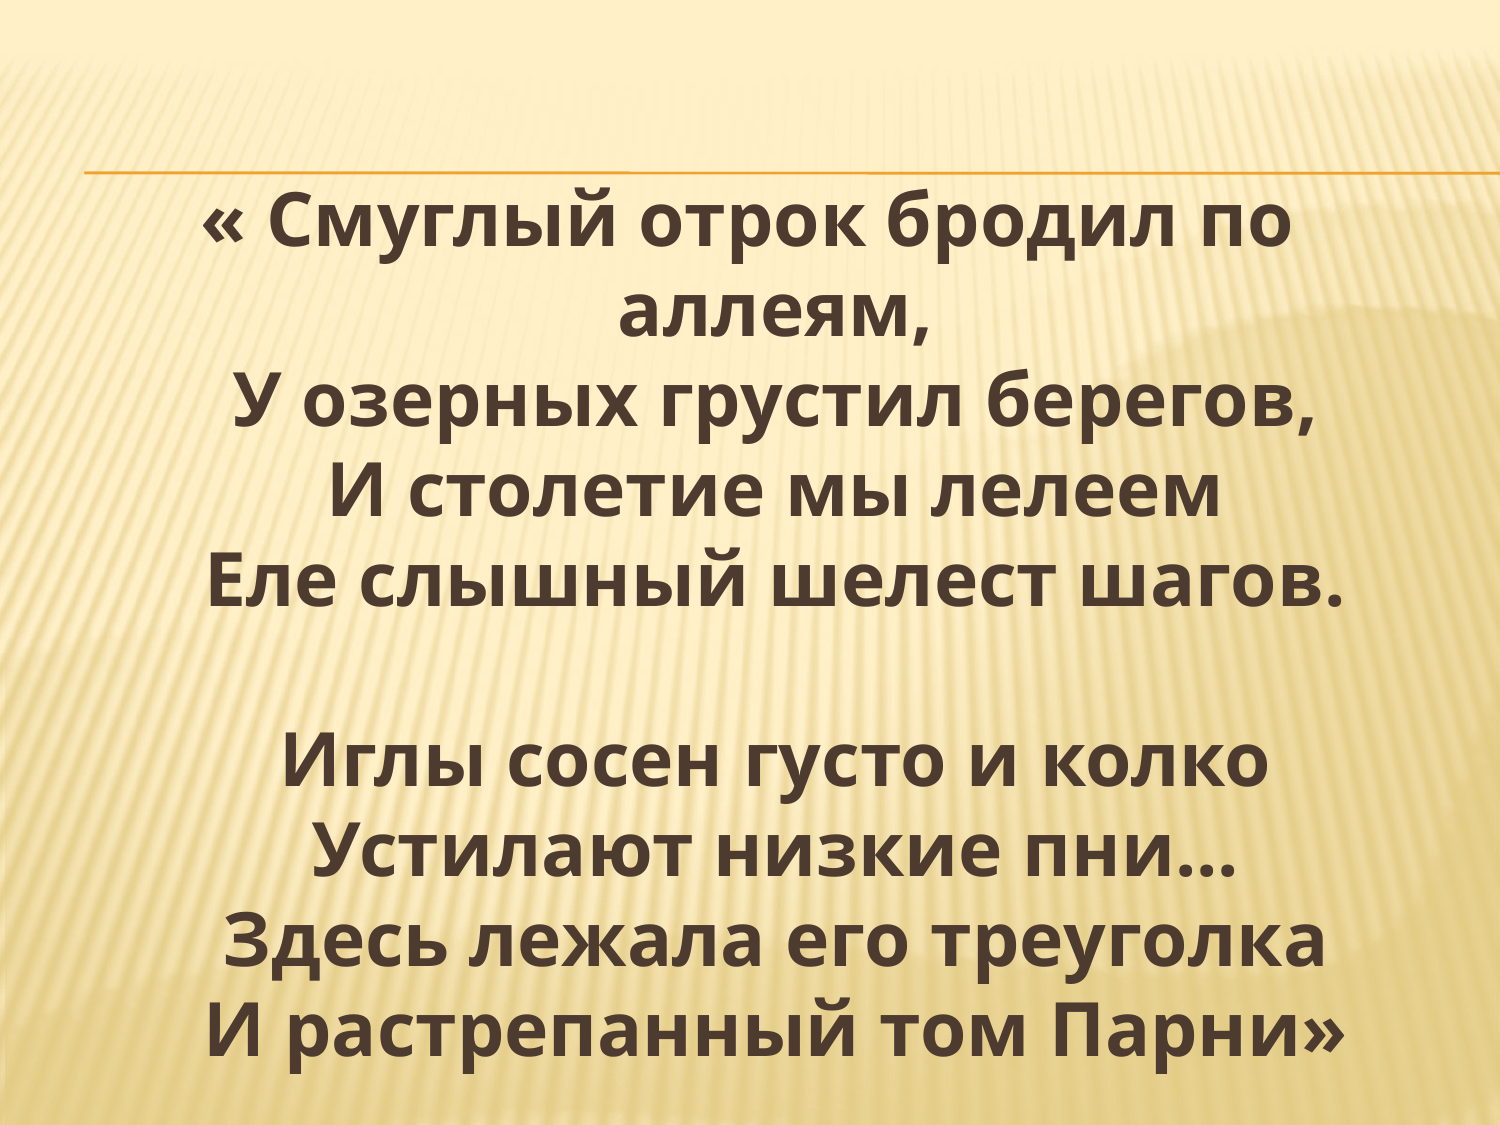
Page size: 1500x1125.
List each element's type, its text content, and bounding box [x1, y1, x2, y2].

list « Смуглый отрок бродил по аллеям, У озерных грустил берегов, И столетие мы лелеем Еле слышный шелест шагов. Иглы сосен густо и колко Устилают низкие пни... Здесь лежала его треуголка И растрепанный том Парни» [35, 164, 1461, 907]
